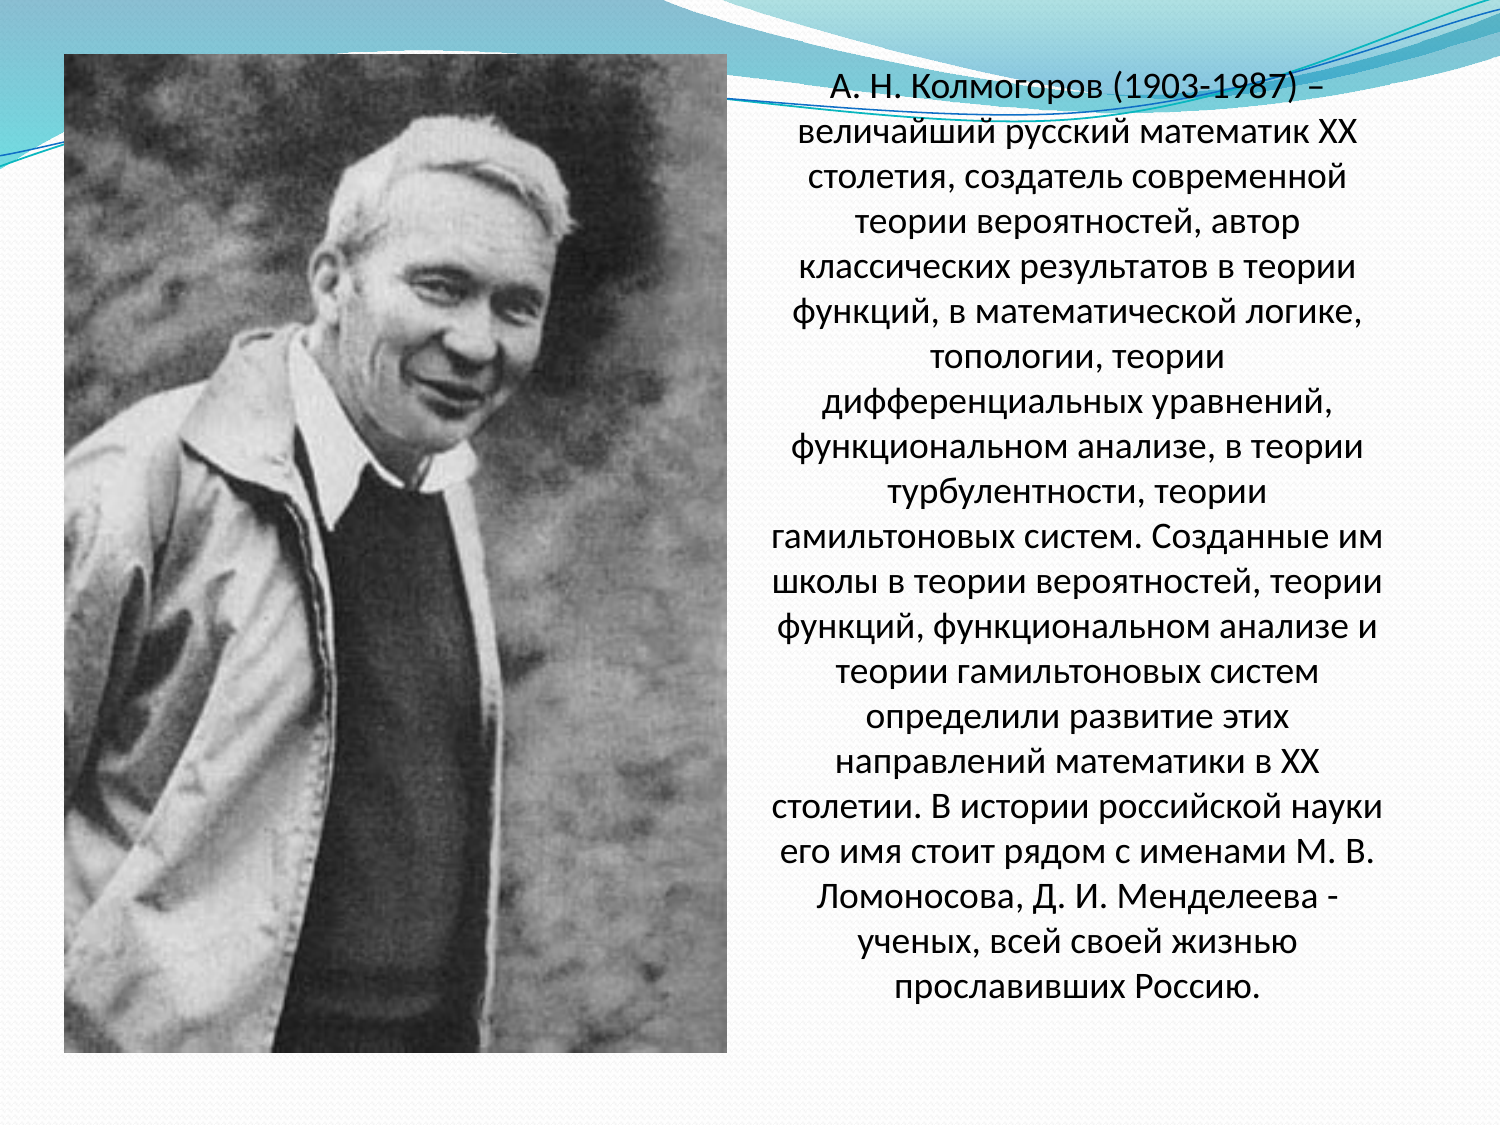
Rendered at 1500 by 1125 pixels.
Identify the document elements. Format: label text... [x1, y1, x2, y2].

picture [64, 54, 727, 1054]
text_box А. Н. Колмогоров (1903-1987) – величайший русский математик ХХ столетия, создатель современной теории вероятностей, автор классических результатов в теории функций, в математической логике, топологии, теории дифференциальных уравнений, функциональном анализе, в теории турбулентности, теории гамильтоновых систем. Созданные им школы в теории вероятностей, теории функций, функциональном анализе и теории гамильтоновых систем определили развитие этих направлений математики в ХХ столетии. В истории российской науки его имя стоит рядом с именами М. В. Ломоносова, Д. И. Менделеева - ученых, всей своей жизнью прославивших Россию. [749, 53, 1406, 1014]
